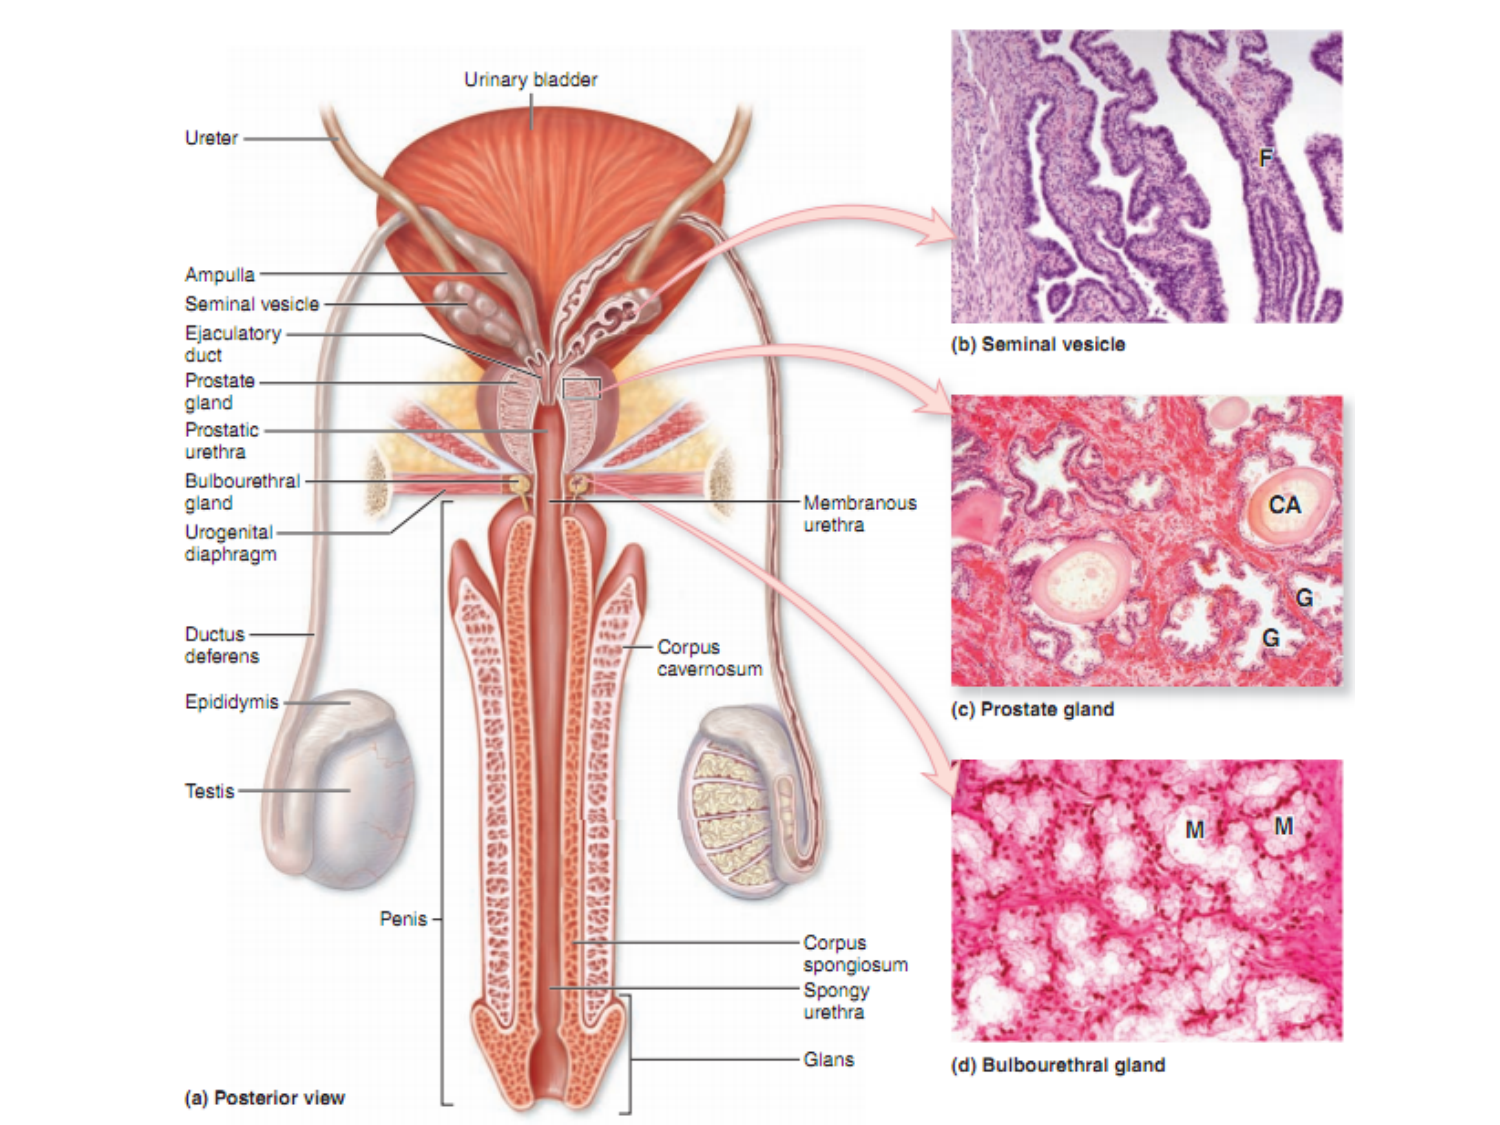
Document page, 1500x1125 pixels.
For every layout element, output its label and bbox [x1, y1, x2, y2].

picture [145, 0, 1355, 1125]
